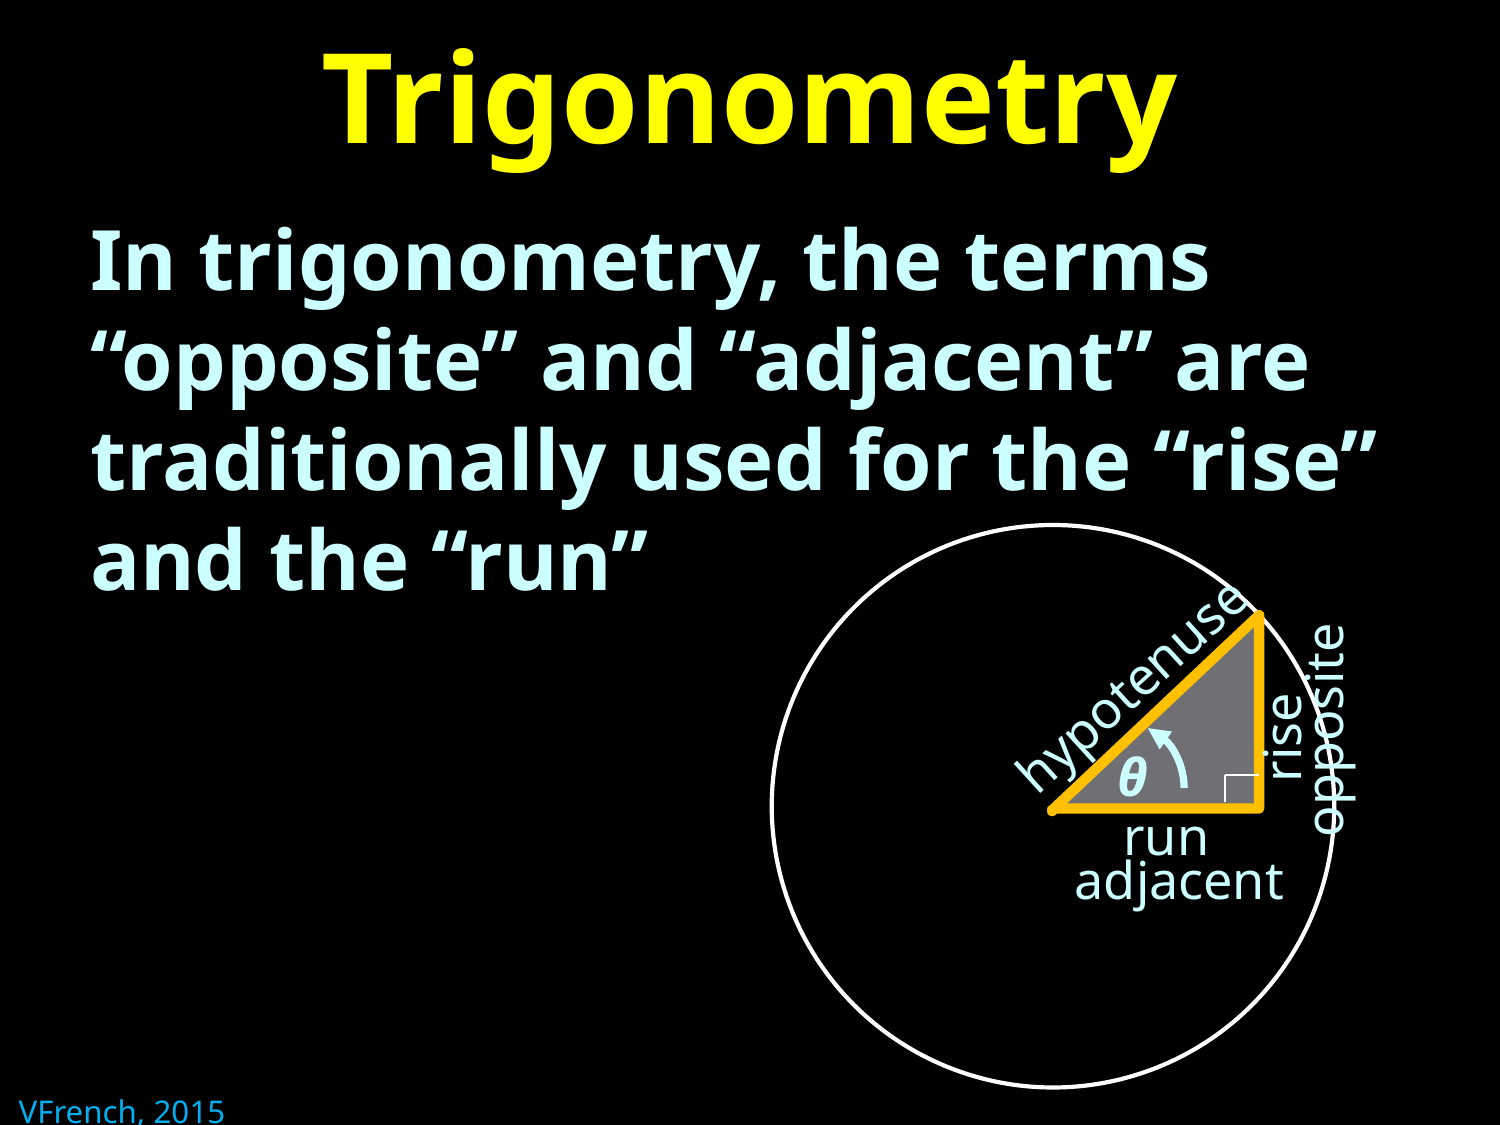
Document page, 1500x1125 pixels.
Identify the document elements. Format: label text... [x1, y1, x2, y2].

text_box VFrench, 2015 [3, 1084, 250, 1125]
title Trigonometry [0, 0, 1500, 188]
list In trigonometry, the terms “opposite” and “adjacent” are traditionally used for the “rise” and the “run” [75, 200, 1425, 1125]
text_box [771, 524, 1363, 1088]
